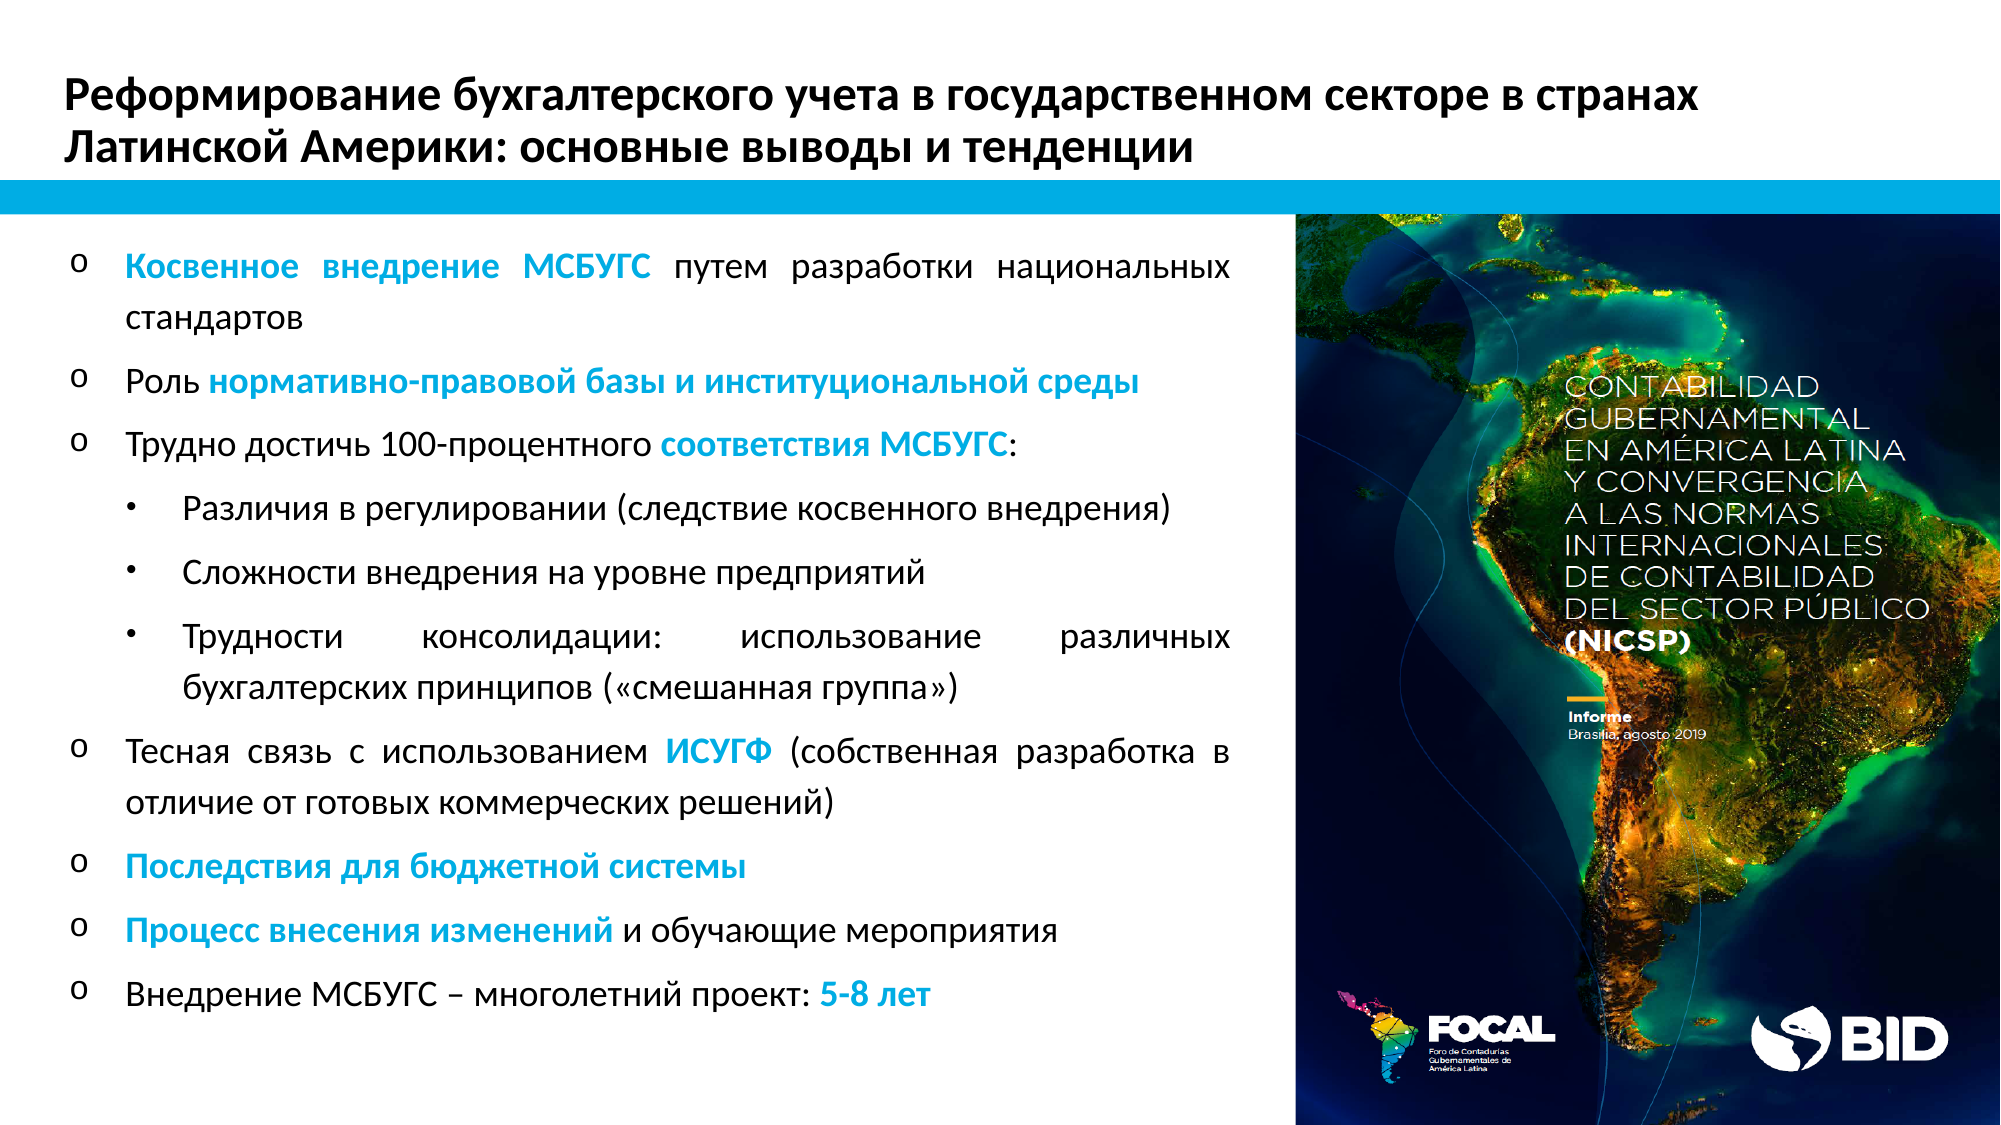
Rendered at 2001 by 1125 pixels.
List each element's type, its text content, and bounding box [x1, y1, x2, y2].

text_box [0, 179, 2000, 215]
title Реформирование бухгалтерского учета в государственном секторе в странах Латинской Америки: основные выводы и тенденции [49, 60, 1951, 181]
picture [1295, 215, 2000, 1125]
text_box Косвенное внедрение МСБУГС путем разработки национальных стандартов Роль нормативно-правовой базы и институциональной среды Трудно достичь 100-процентного соответствия МСБУГС: Различия в регулировании (следствие косвенного внедрения) Сложности внедрения на уровне предприятий Трудности консолидации: использование различных бухгалтерских принципов («смешанная группа») Тесная связь с использованием ИСУГФ (собственная разработка в отличие от готовых коммерческих решений) Последствия для бюджетной системы Процесс внесения изменений и обучающие мероприятия Внедрение МСБУГС – многолетний проект: 5-8 лет [69, 234, 1231, 1055]
